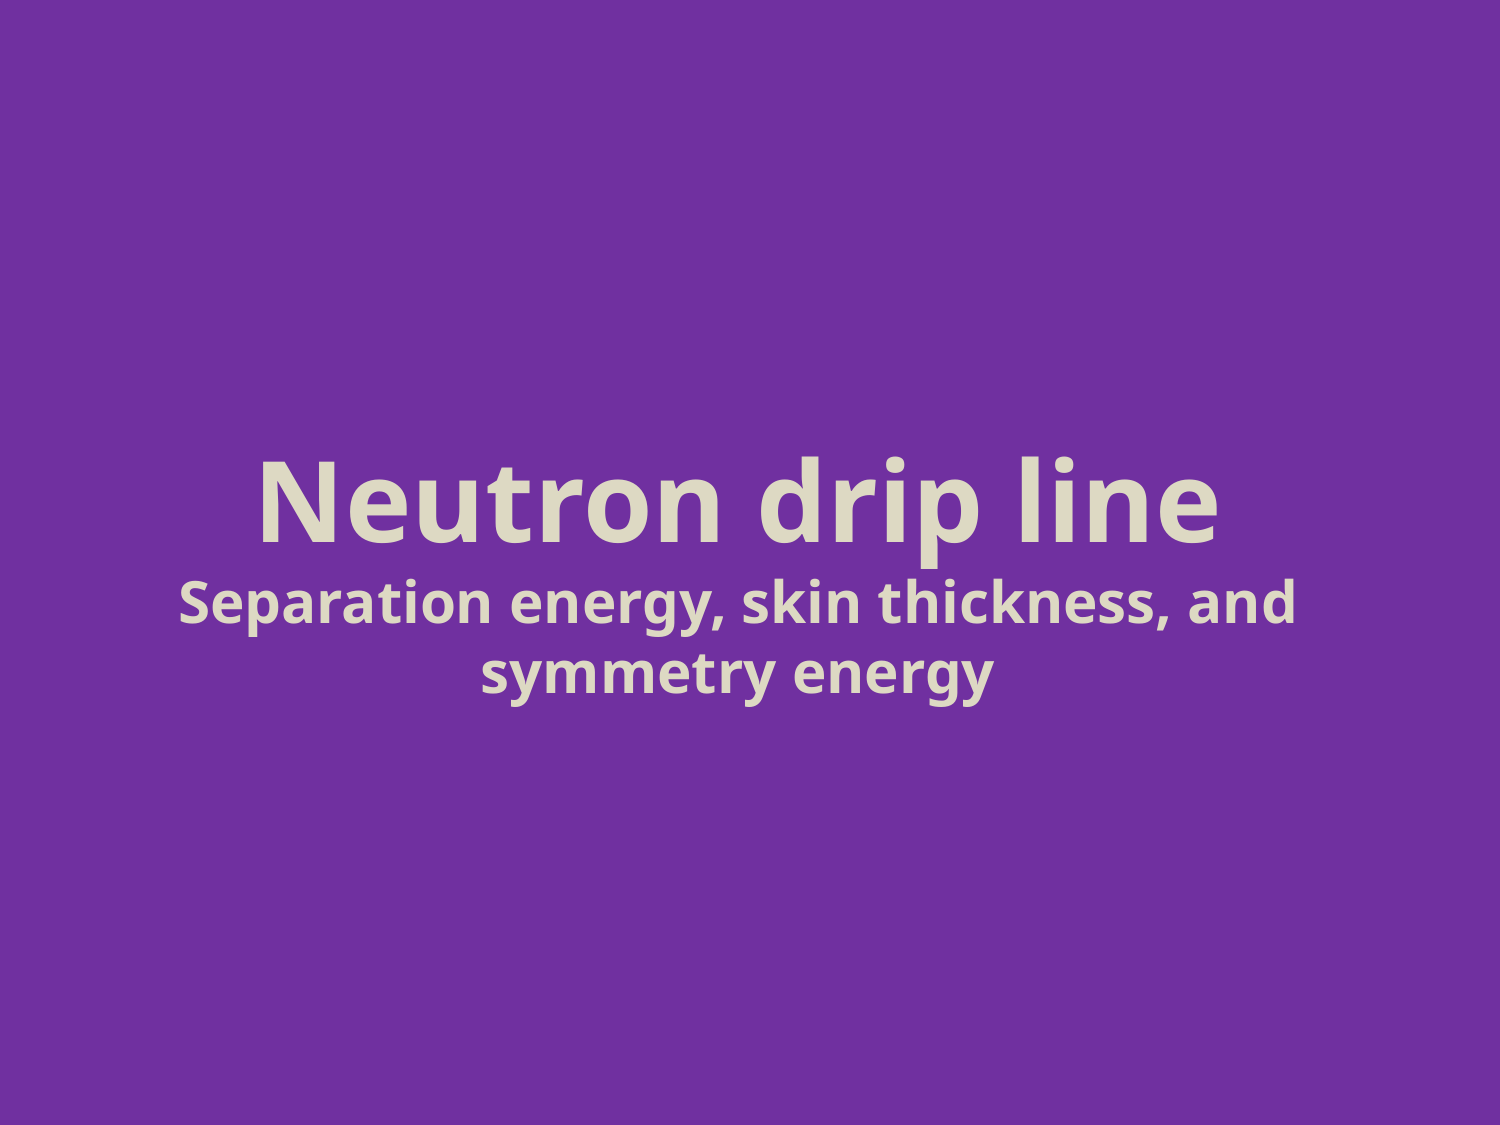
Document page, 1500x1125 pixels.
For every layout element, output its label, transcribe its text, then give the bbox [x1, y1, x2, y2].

text_box Neutron drip line Separation energy, skin thickness, and symmetry energy [135, 422, 1341, 713]
